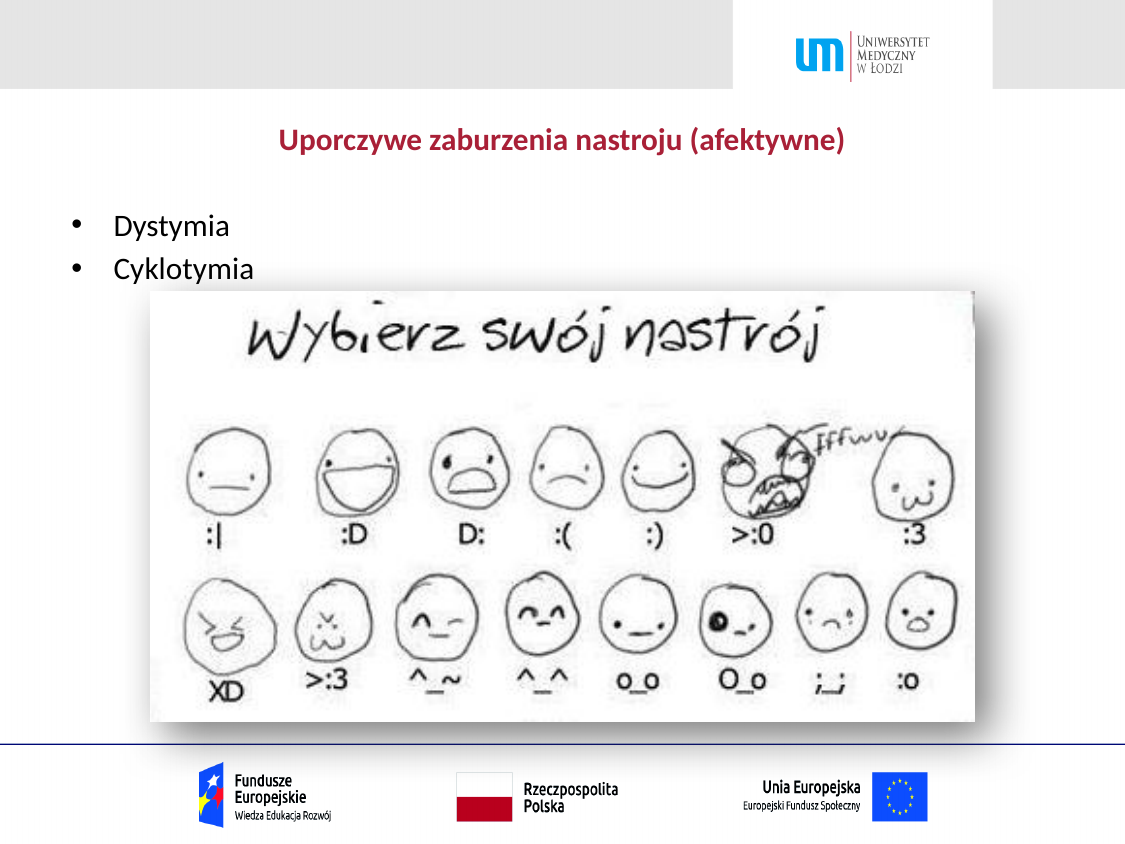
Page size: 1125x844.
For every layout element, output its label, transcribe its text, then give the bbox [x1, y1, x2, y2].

title Uporczywe zaburzenia nastroju (afektywne) [56, 91, 1069, 186]
list Dystymia Cyklotymia [56, 197, 1069, 729]
picture [0, 0, 1125, 844]
